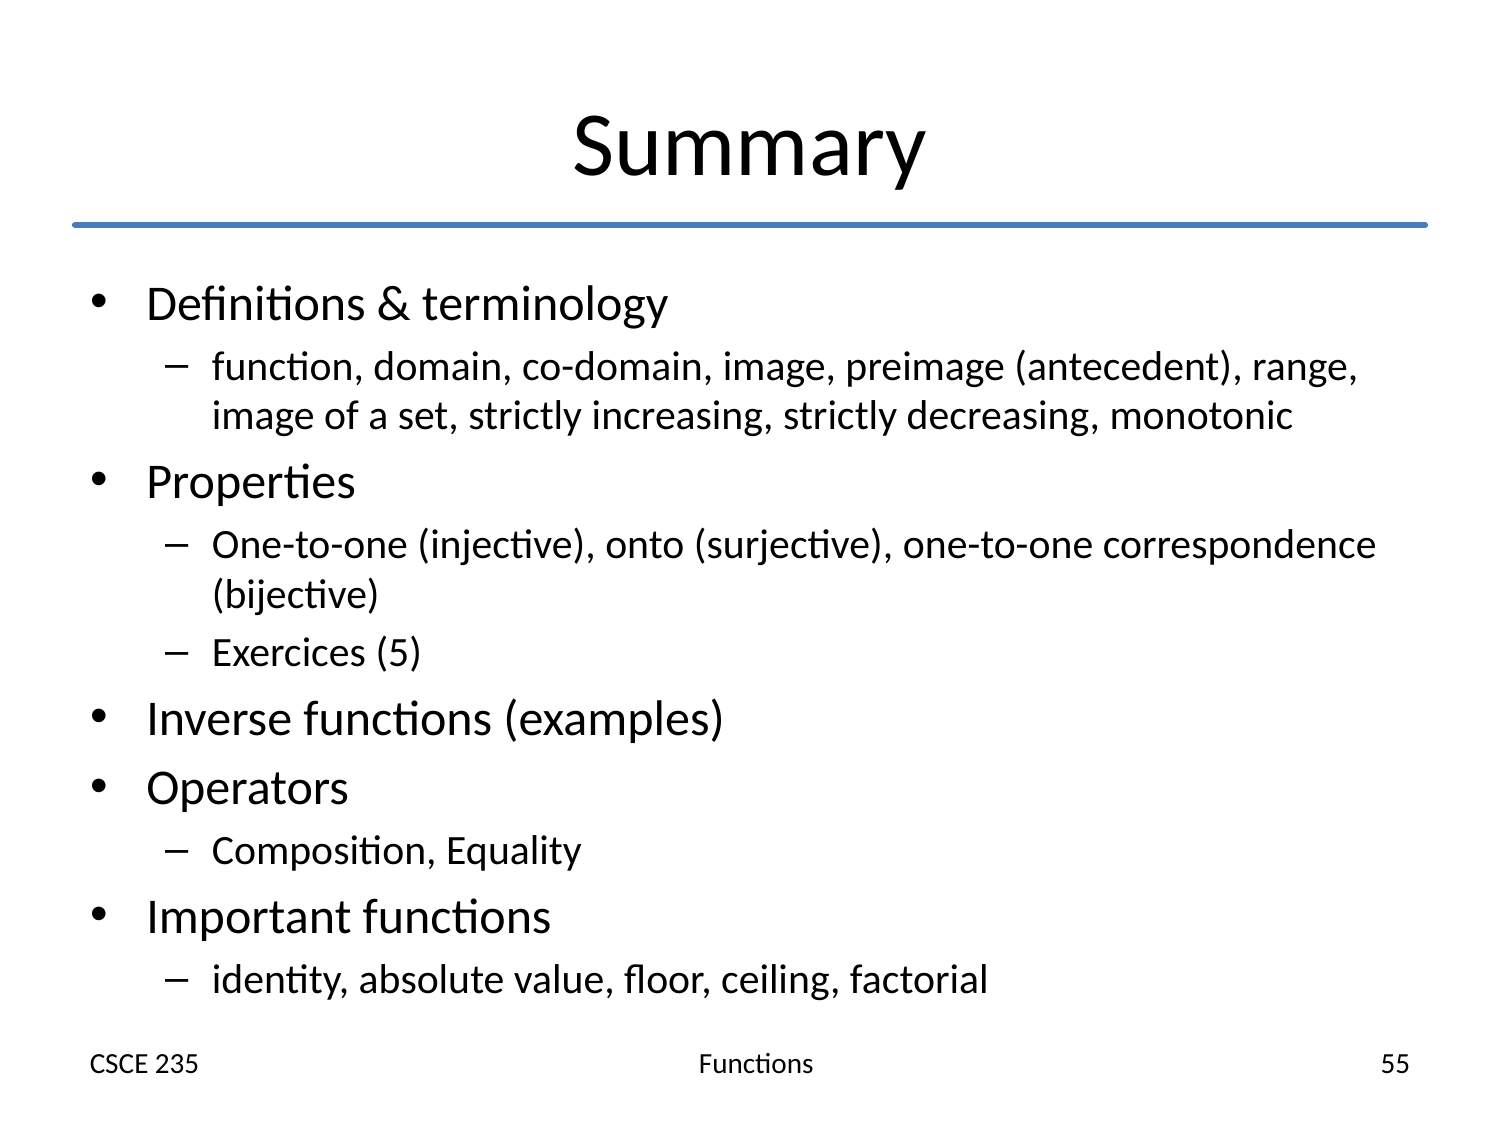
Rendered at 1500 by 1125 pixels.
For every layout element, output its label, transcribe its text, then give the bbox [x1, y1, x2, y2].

title Summary [75, 45, 1425, 233]
list Definitions & terminology function, domain, co-domain, image, preimage (antecedent), range, image of a set, strictly increasing, strictly decreasing, monotonic Properties One-to-one (injective), onto (surjective), one-to-one correspondence (bijective) Exercices (5) Inverse functions (examples) Operators Composition, Equality Important functions identity, absolute value, floor, ceiling, factorial [75, 262, 1463, 1005]
